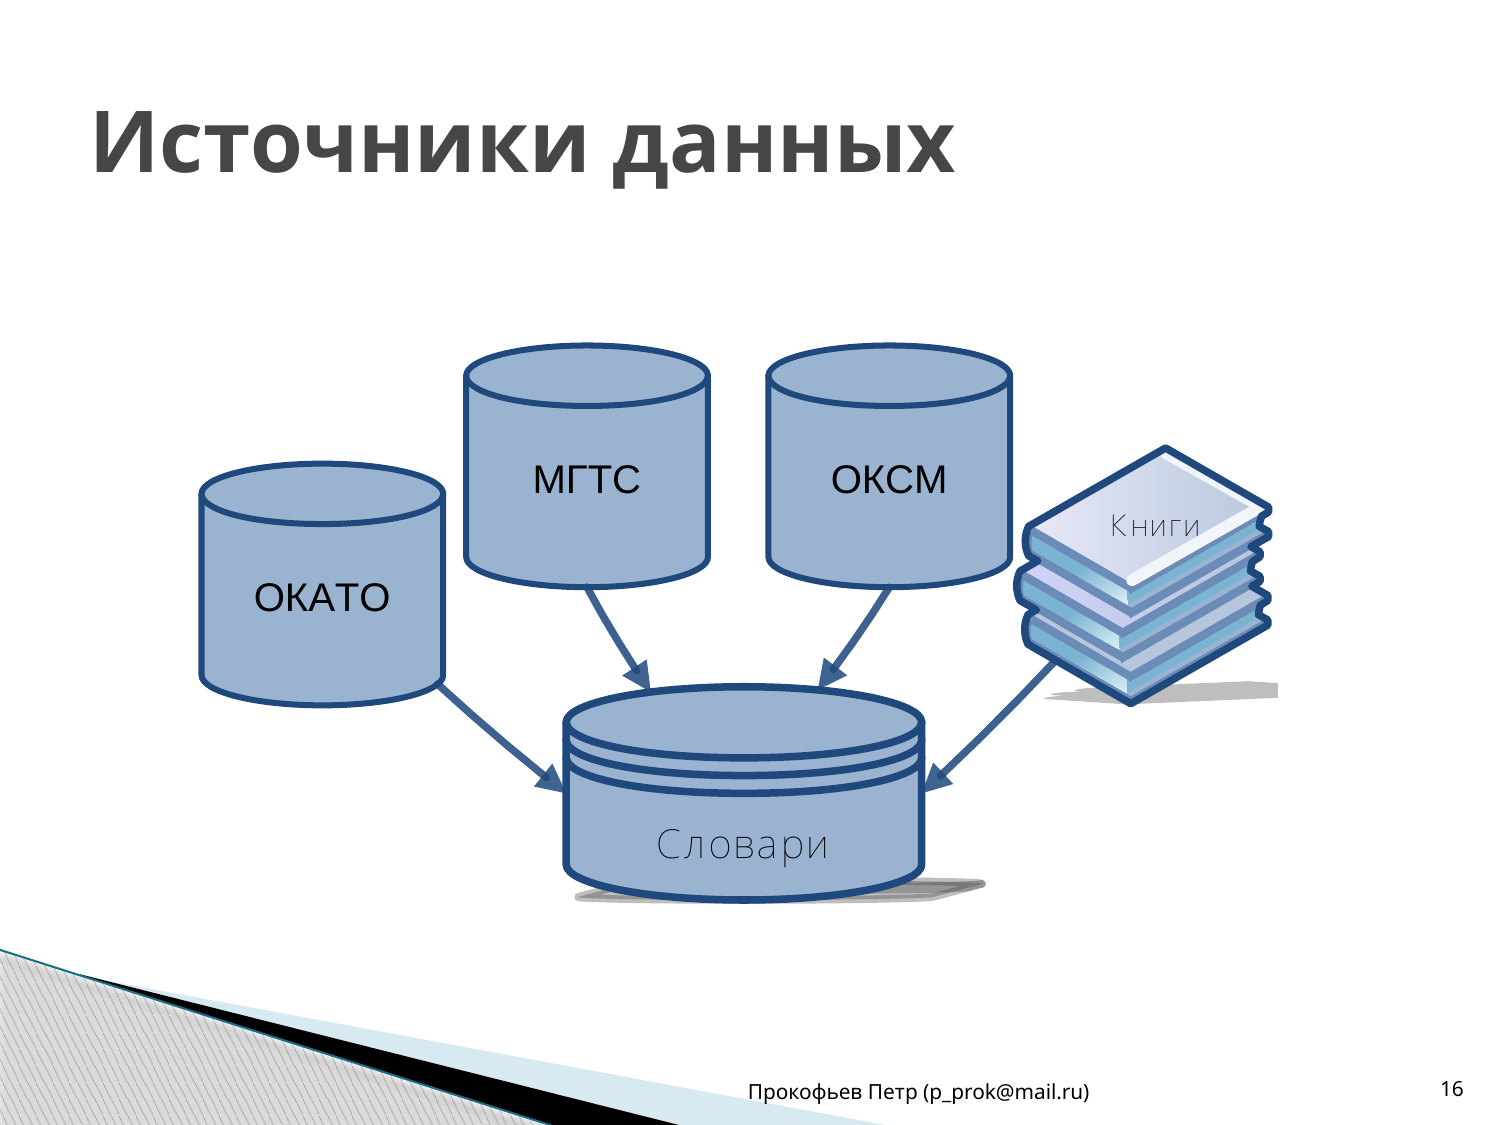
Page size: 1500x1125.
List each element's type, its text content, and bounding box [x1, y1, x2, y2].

title Источники данных [75, 45, 1425, 233]
footer Прокофьев Петр (p_prok@mail.ru) [718, 1051, 1105, 1112]
slide_number 16 [1418, 1051, 1479, 1112]
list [187, 333, 1278, 914]
